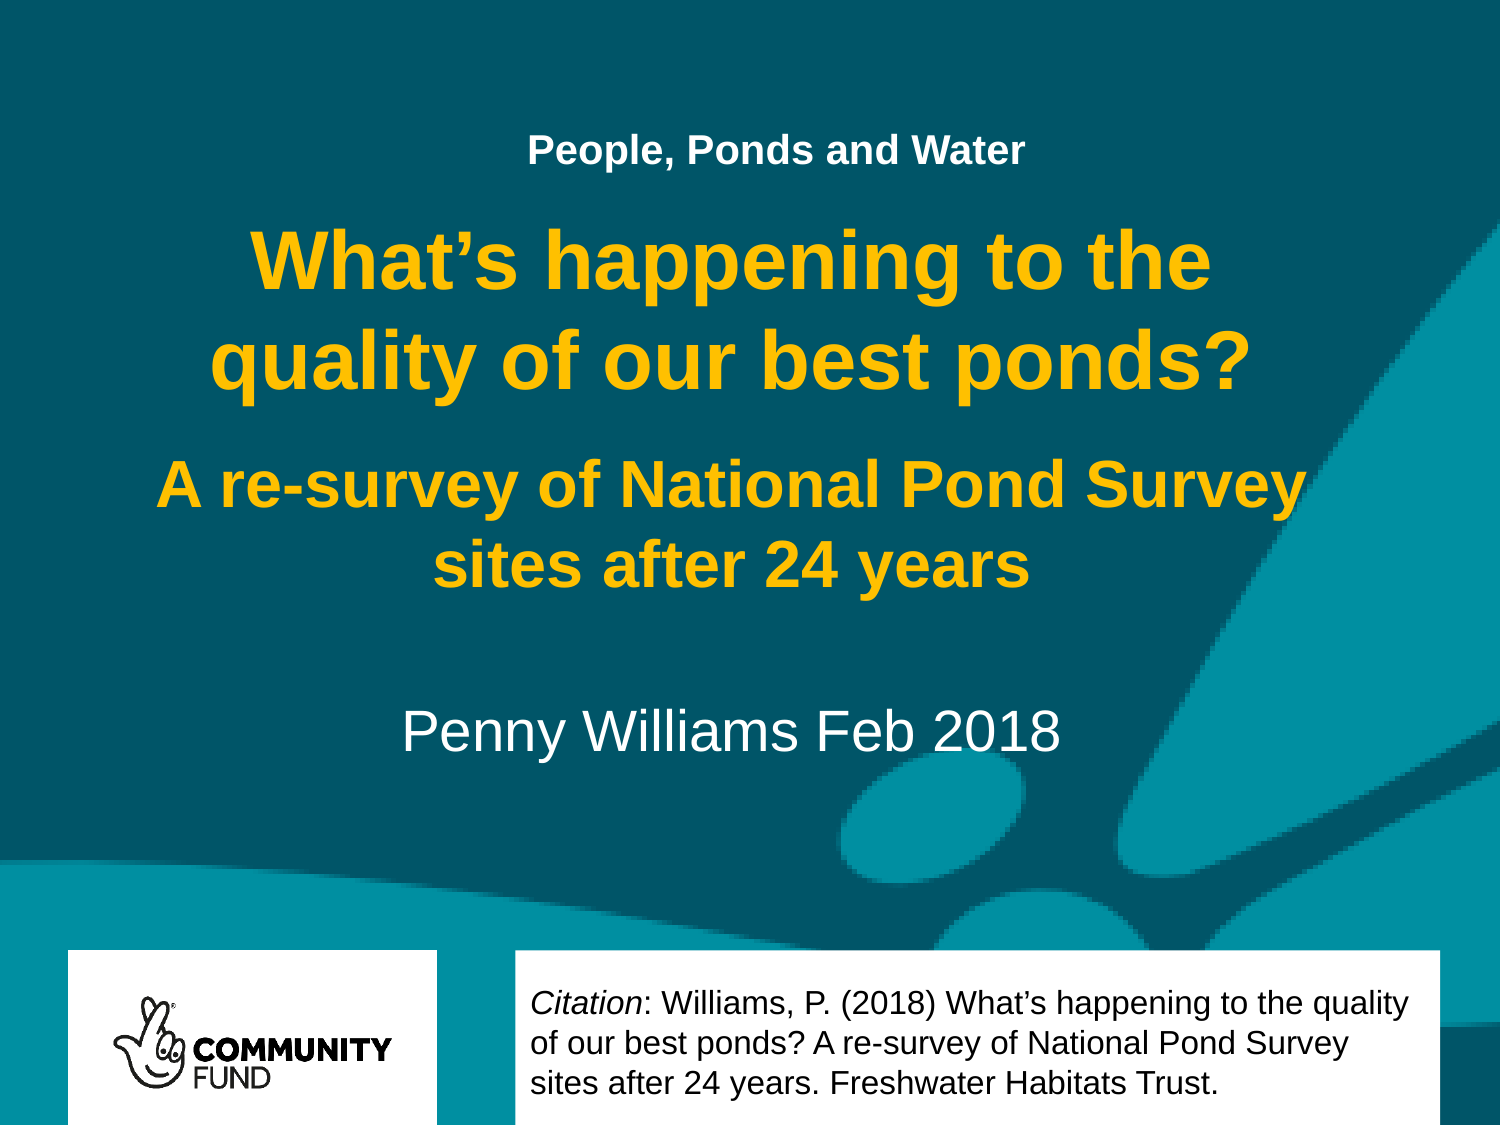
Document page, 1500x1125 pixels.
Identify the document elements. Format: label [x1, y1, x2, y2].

picture [596, 245, 639, 289]
picture [947, 472, 982, 507]
picture [686, 552, 717, 587]
picture [743, 142, 762, 163]
picture [1160, 345, 1198, 389]
picture [405, 335, 429, 389]
picture [436, 552, 466, 587]
picture [773, 720, 796, 751]
picture [1134, 472, 1165, 507]
picture [409, 472, 444, 506]
picture [549, 229, 588, 288]
picture [158, 462, 200, 506]
picture [767, 541, 798, 586]
picture [477, 245, 515, 289]
picture [553, 329, 578, 388]
picture [473, 552, 481, 586]
picture [905, 462, 942, 506]
picture [477, 720, 500, 750]
picture [670, 472, 704, 507]
picture [1029, 459, 1062, 507]
picture [897, 552, 928, 587]
picture [640, 539, 682, 587]
picture [433, 345, 476, 406]
picture [557, 142, 576, 164]
picture [803, 542, 837, 586]
picture [538, 721, 565, 763]
picture [550, 552, 580, 587]
picture [266, 345, 305, 389]
picture [988, 142, 1007, 164]
picture [1109, 329, 1150, 389]
picture [959, 345, 1000, 406]
picture [705, 464, 725, 507]
picture [725, 552, 744, 586]
picture [473, 539, 481, 545]
picture [314, 345, 357, 389]
picture [696, 245, 737, 306]
picture [745, 245, 784, 289]
picture [387, 472, 406, 506]
picture [988, 235, 1012, 289]
picture [887, 709, 912, 751]
picture [829, 472, 863, 507]
picture [934, 552, 968, 587]
picture [654, 709, 659, 750]
picture [1061, 345, 1100, 388]
picture [607, 142, 627, 172]
picture [1088, 461, 1126, 507]
picture [642, 142, 661, 164]
picture [624, 462, 662, 506]
picture [406, 711, 436, 750]
picture [646, 245, 687, 306]
picture [285, 486, 301, 493]
picture [768, 134, 788, 164]
picture [224, 472, 243, 506]
picture [448, 472, 479, 507]
picture [731, 459, 739, 465]
picture [1207, 331, 1248, 371]
picture [386, 329, 397, 337]
picture [504, 345, 547, 389]
picture [1220, 379, 1231, 388]
picture [692, 720, 721, 751]
picture [854, 720, 880, 751]
picture [667, 158, 672, 170]
picture [731, 472, 739, 506]
picture [852, 142, 871, 163]
picture [1170, 245, 1209, 289]
picture [213, 345, 254, 406]
picture [794, 142, 812, 164]
picture [540, 472, 575, 507]
picture [1089, 235, 1113, 289]
picture [1032, 711, 1058, 751]
picture [1236, 472, 1267, 507]
picture [583, 711, 636, 750]
picture [859, 552, 893, 600]
picture [1018, 245, 1061, 289]
picture [580, 142, 601, 164]
picture [710, 345, 735, 388]
picture [877, 134, 897, 164]
picture [509, 720, 532, 750]
picture [844, 229, 855, 237]
picture [793, 245, 832, 288]
picture [820, 711, 848, 750]
picture [606, 345, 649, 389]
picture [765, 329, 806, 389]
picture [690, 136, 712, 163]
picture [0, 768, 1500, 1125]
picture [790, 472, 821, 506]
picture [605, 552, 639, 587]
picture [659, 345, 698, 389]
picture [844, 245, 855, 288]
picture [1008, 345, 1051, 389]
picture [998, 552, 1028, 587]
picture [867, 245, 906, 288]
picture [1013, 142, 1025, 163]
picture [860, 345, 898, 389]
picture [904, 335, 928, 389]
picture [868, 459, 876, 506]
picture [814, 345, 853, 389]
picture [308, 472, 338, 507]
picture [951, 142, 972, 164]
picture [973, 137, 985, 164]
picture [837, 711, 1025, 887]
picture [828, 142, 849, 164]
picture [346, 472, 377, 507]
picture [334, 229, 373, 288]
picture [973, 552, 992, 586]
picture [488, 544, 508, 587]
picture [1121, 229, 1160, 288]
picture [251, 232, 328, 288]
picture [1002, 711, 1026, 750]
picture [680, 721, 685, 750]
picture [580, 459, 600, 506]
picture [667, 709, 672, 750]
picture [912, 136, 949, 163]
picture [641, 721, 646, 750]
picture [512, 552, 543, 587]
picture [632, 134, 637, 163]
picture [990, 472, 1021, 506]
picture [747, 472, 782, 507]
picture [916, 245, 957, 306]
picture [726, 721, 731, 750]
picture [382, 245, 425, 289]
picture [484, 472, 518, 520]
picture [442, 720, 468, 751]
picture [248, 472, 279, 507]
picture [1114, 220, 1500, 877]
picture [530, 136, 553, 163]
picture [1197, 472, 1232, 506]
picture [1175, 472, 1194, 506]
picture [717, 142, 738, 164]
picture [732, 720, 765, 750]
picture [459, 232, 470, 255]
picture [428, 235, 452, 289]
picture [386, 345, 397, 388]
picture [363, 329, 374, 388]
